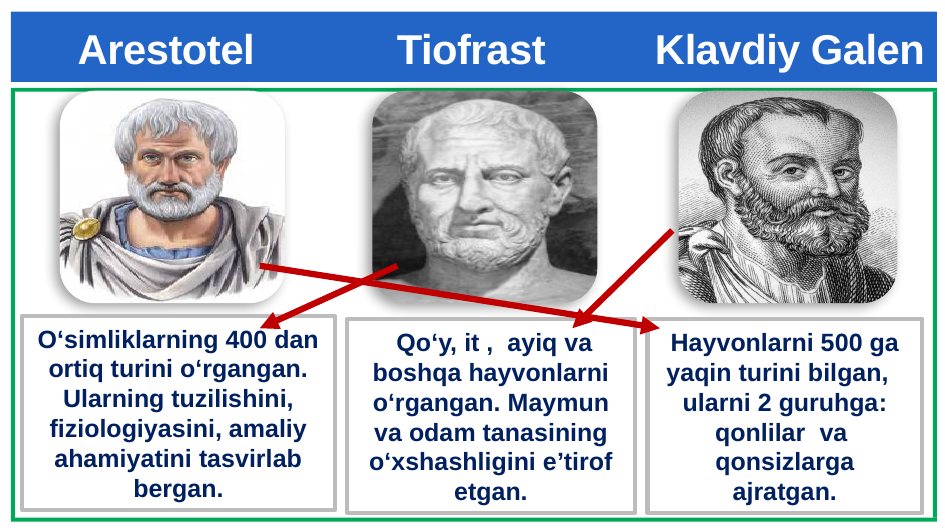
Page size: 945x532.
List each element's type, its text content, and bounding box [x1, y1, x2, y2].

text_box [398, 265, 567, 329]
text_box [259, 265, 398, 329]
title Arestotel Tiofrast Klavdiy Galen [9, 0, 935, 93]
picture [59, 90, 286, 304]
text_box Hayvonlarni 500 ga yaqin turini bilgan, ularni 2 guruhga: qonlilar va qonsizlarga ajratgan. [645, 317, 924, 515]
text_box O‘simliklarning 400 dan ortiq turini o‘rgangan. Ularning tuzilishini, fiziologiyasini, amaliy ahamiyatini tasvirlab bergan. [20, 314, 337, 512]
text_box Qo‘y, it , ayiq va boshqa hayvonlarni o‘rgangan. Maymun va odam tanasining o‘xshashligini e’tirof etgan. [345, 337, 637, 515]
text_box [572, 230, 673, 329]
picture [678, 90, 898, 304]
picture [372, 90, 598, 265]
